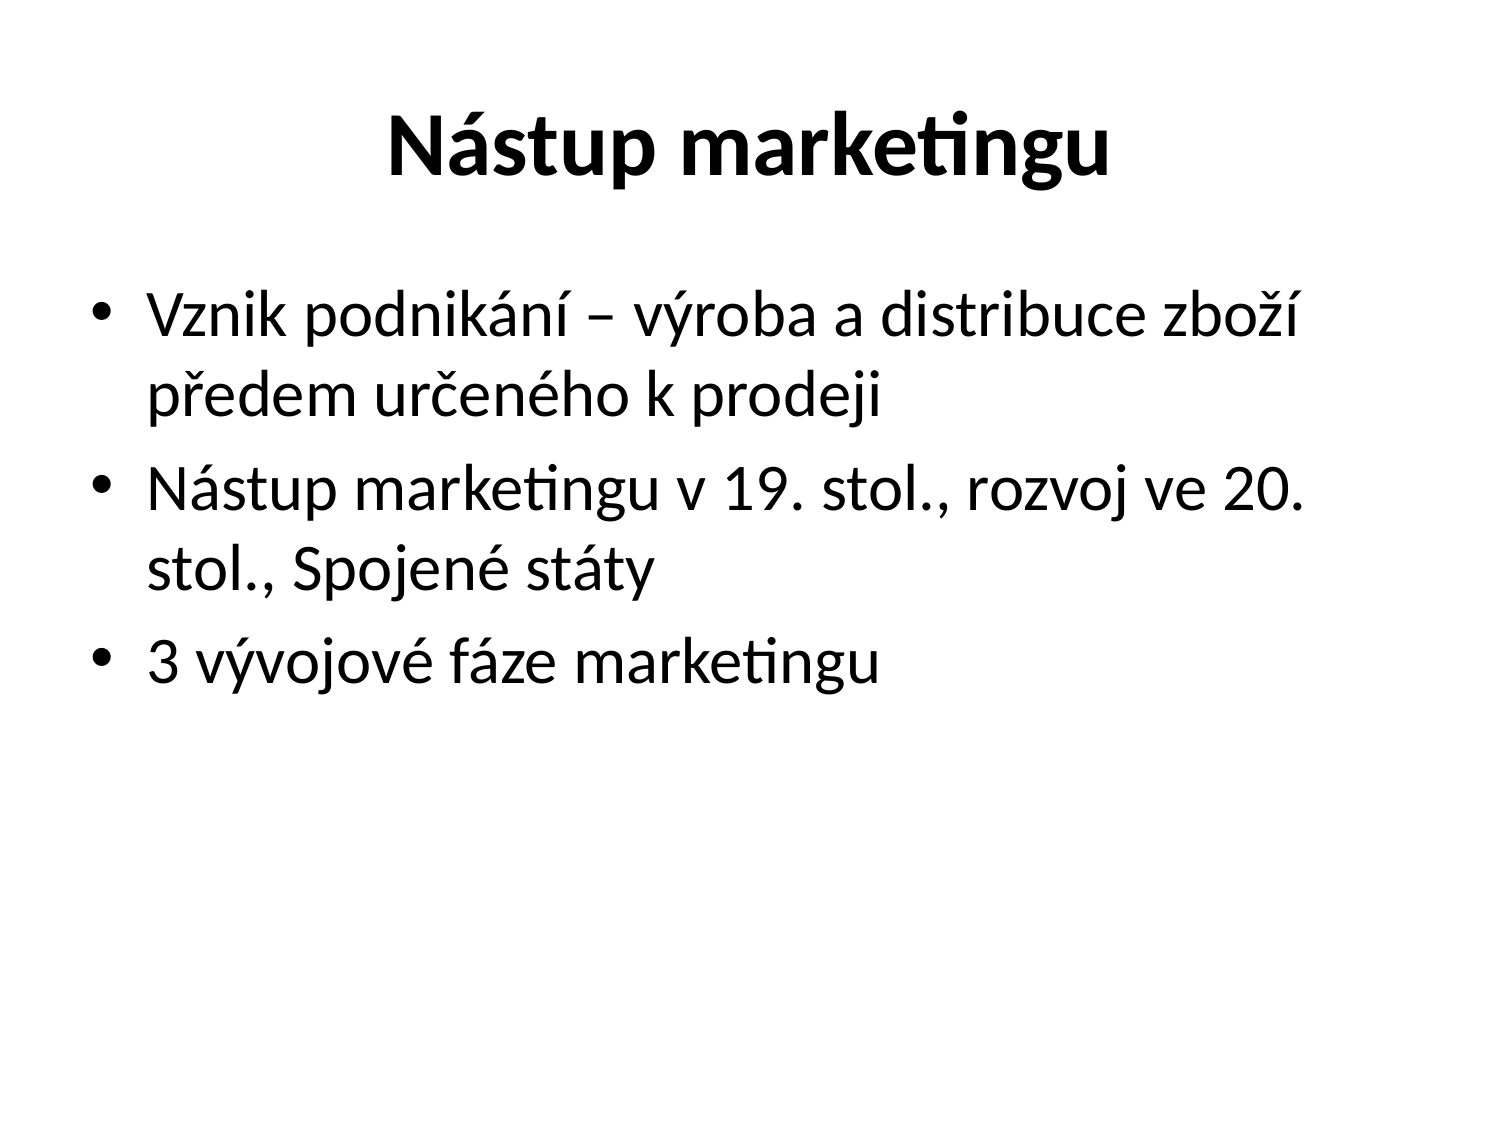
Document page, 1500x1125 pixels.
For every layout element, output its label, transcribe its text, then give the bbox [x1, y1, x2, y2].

title Nástup marketingu [75, 45, 1425, 233]
list Vznik podnikání – výroba a distribuce zboží předem určeného k prodeji Nástup marketingu v 19. stol., rozvoj ve 20. stol., Spojené státy 3 vývojové fáze marketingu [75, 262, 1425, 1005]
